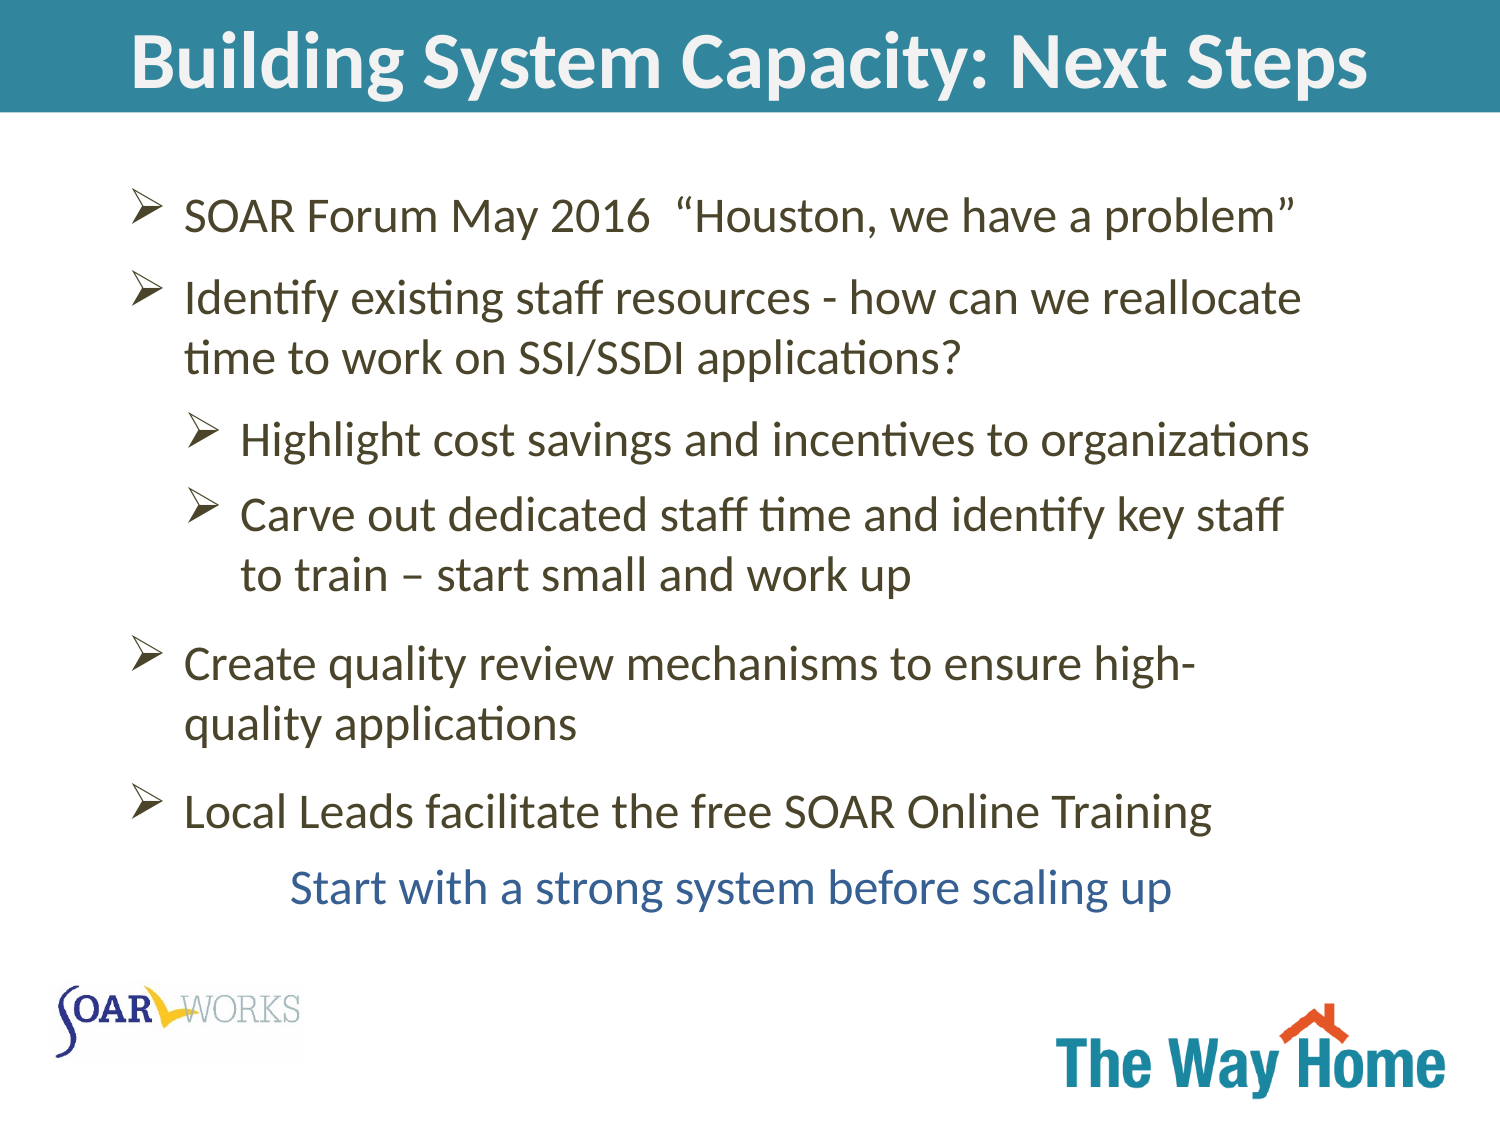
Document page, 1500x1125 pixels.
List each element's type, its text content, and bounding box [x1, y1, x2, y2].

picture [1036, 999, 1465, 1102]
list SOAR Forum May 2016 “Houston, we have a problem” Identify existing staff resources - how can we reallocate time to work on SSI/SSDI applications? Highlight cost savings and incentives to organizations Carve out dedicated staff time and identify key staff to train – start small and work up Create quality review mechanisms to ensure high-quality applications Local Leads facilitate the free SOAR Online Training Start with a strong system before scaling up [112, 174, 1350, 743]
picture [49, 981, 305, 1061]
title Building System Capacity: Next Steps [0, 0, 1500, 113]
